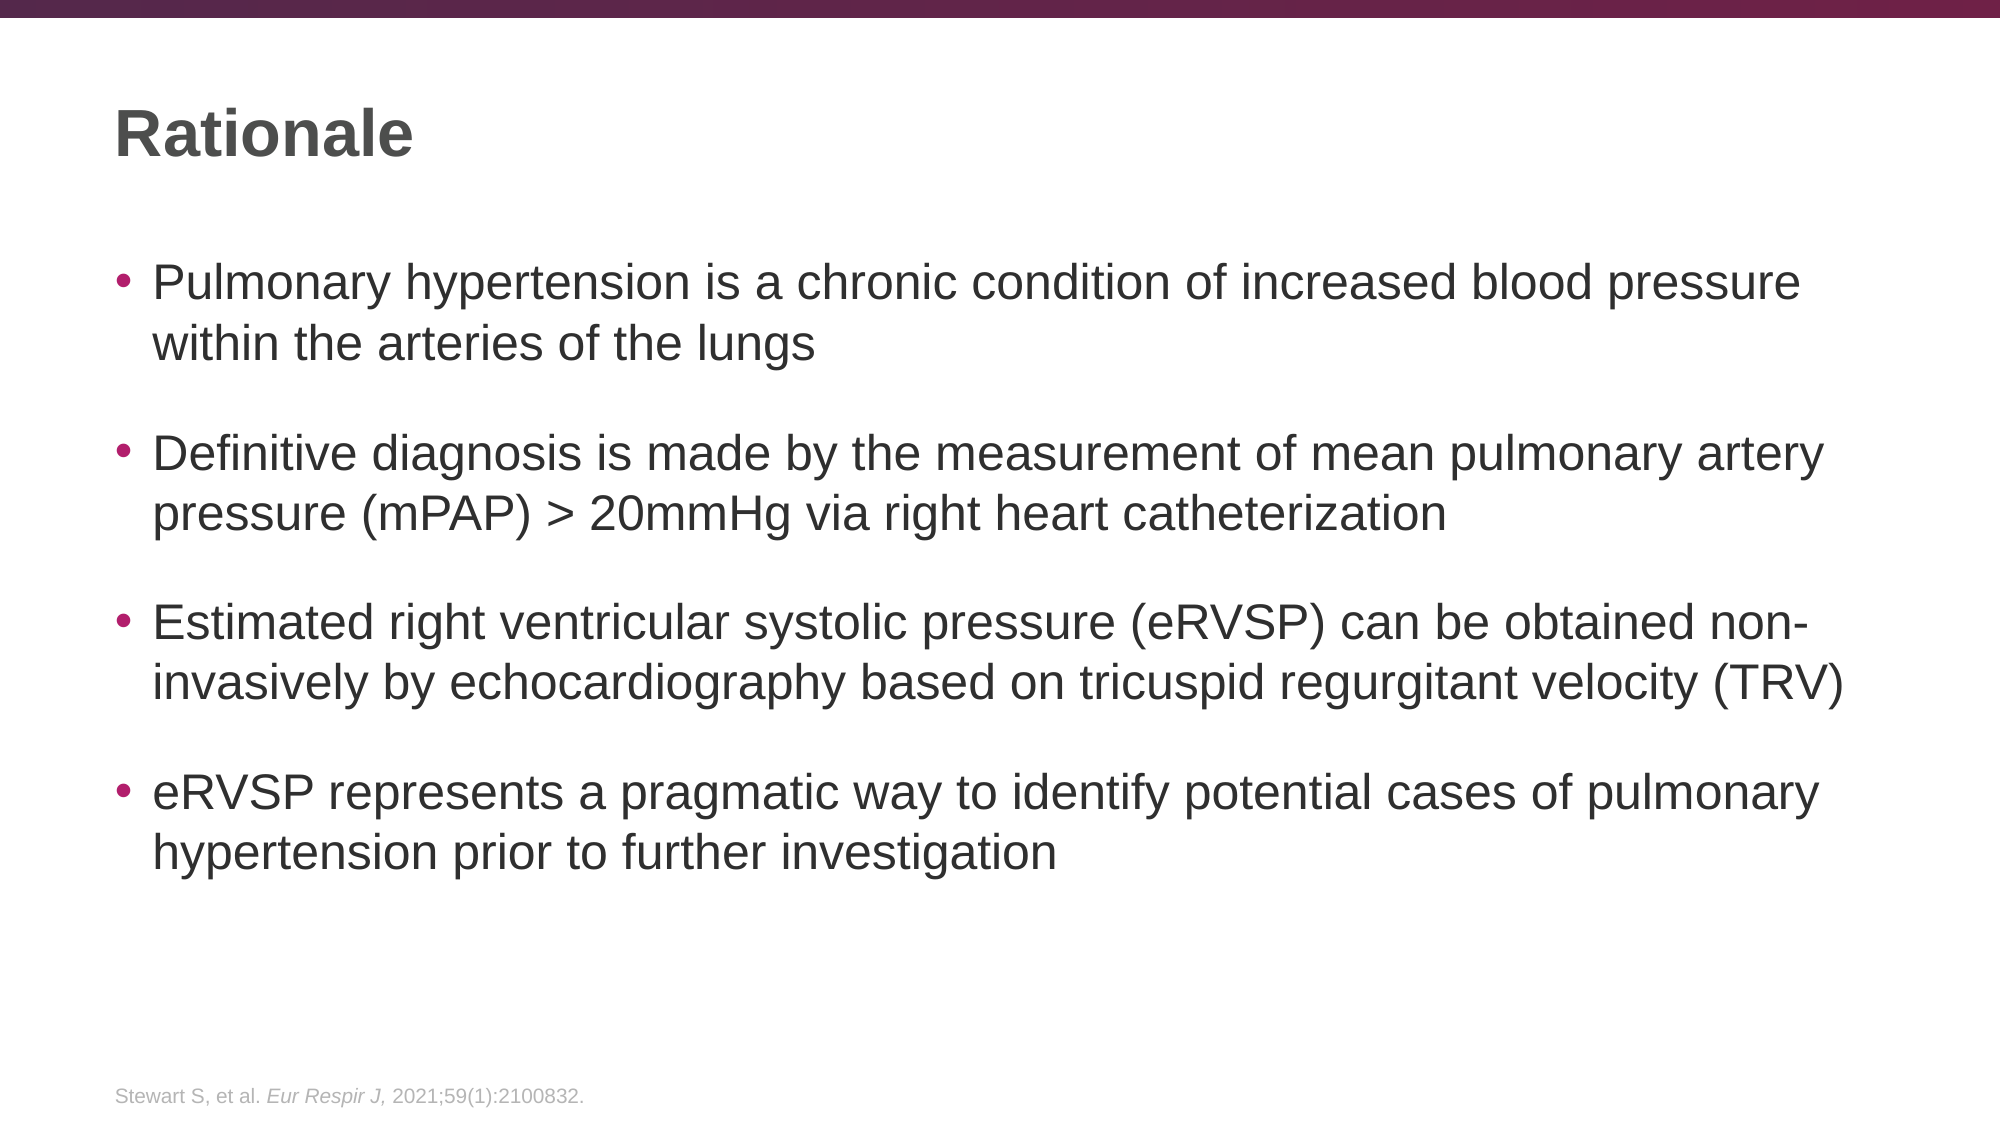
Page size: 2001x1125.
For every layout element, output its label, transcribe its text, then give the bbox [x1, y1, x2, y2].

list Pulmonary hypertension is a chronic condition of increased blood pressure within the arteries of the lungs Definitive diagnosis is made by the measurement of mean pulmonary artery pressure (mPAP) > 20mmHg via right heart catheterization Estimated right ventricular systolic pressure (eRVSP) can be obtained non-invasively by echocardiography based on tricuspid regurgitant velocity (TRV) eRVSP represents a pragmatic way to identify potential cases of pulmonary hypertension prior to further investigation [99, 242, 1863, 1018]
footer Stewart S, et al. Eur Respir J, 2021;59(1):2100832. [99, 1042, 1863, 1116]
title Rationale [99, 32, 1863, 228]
